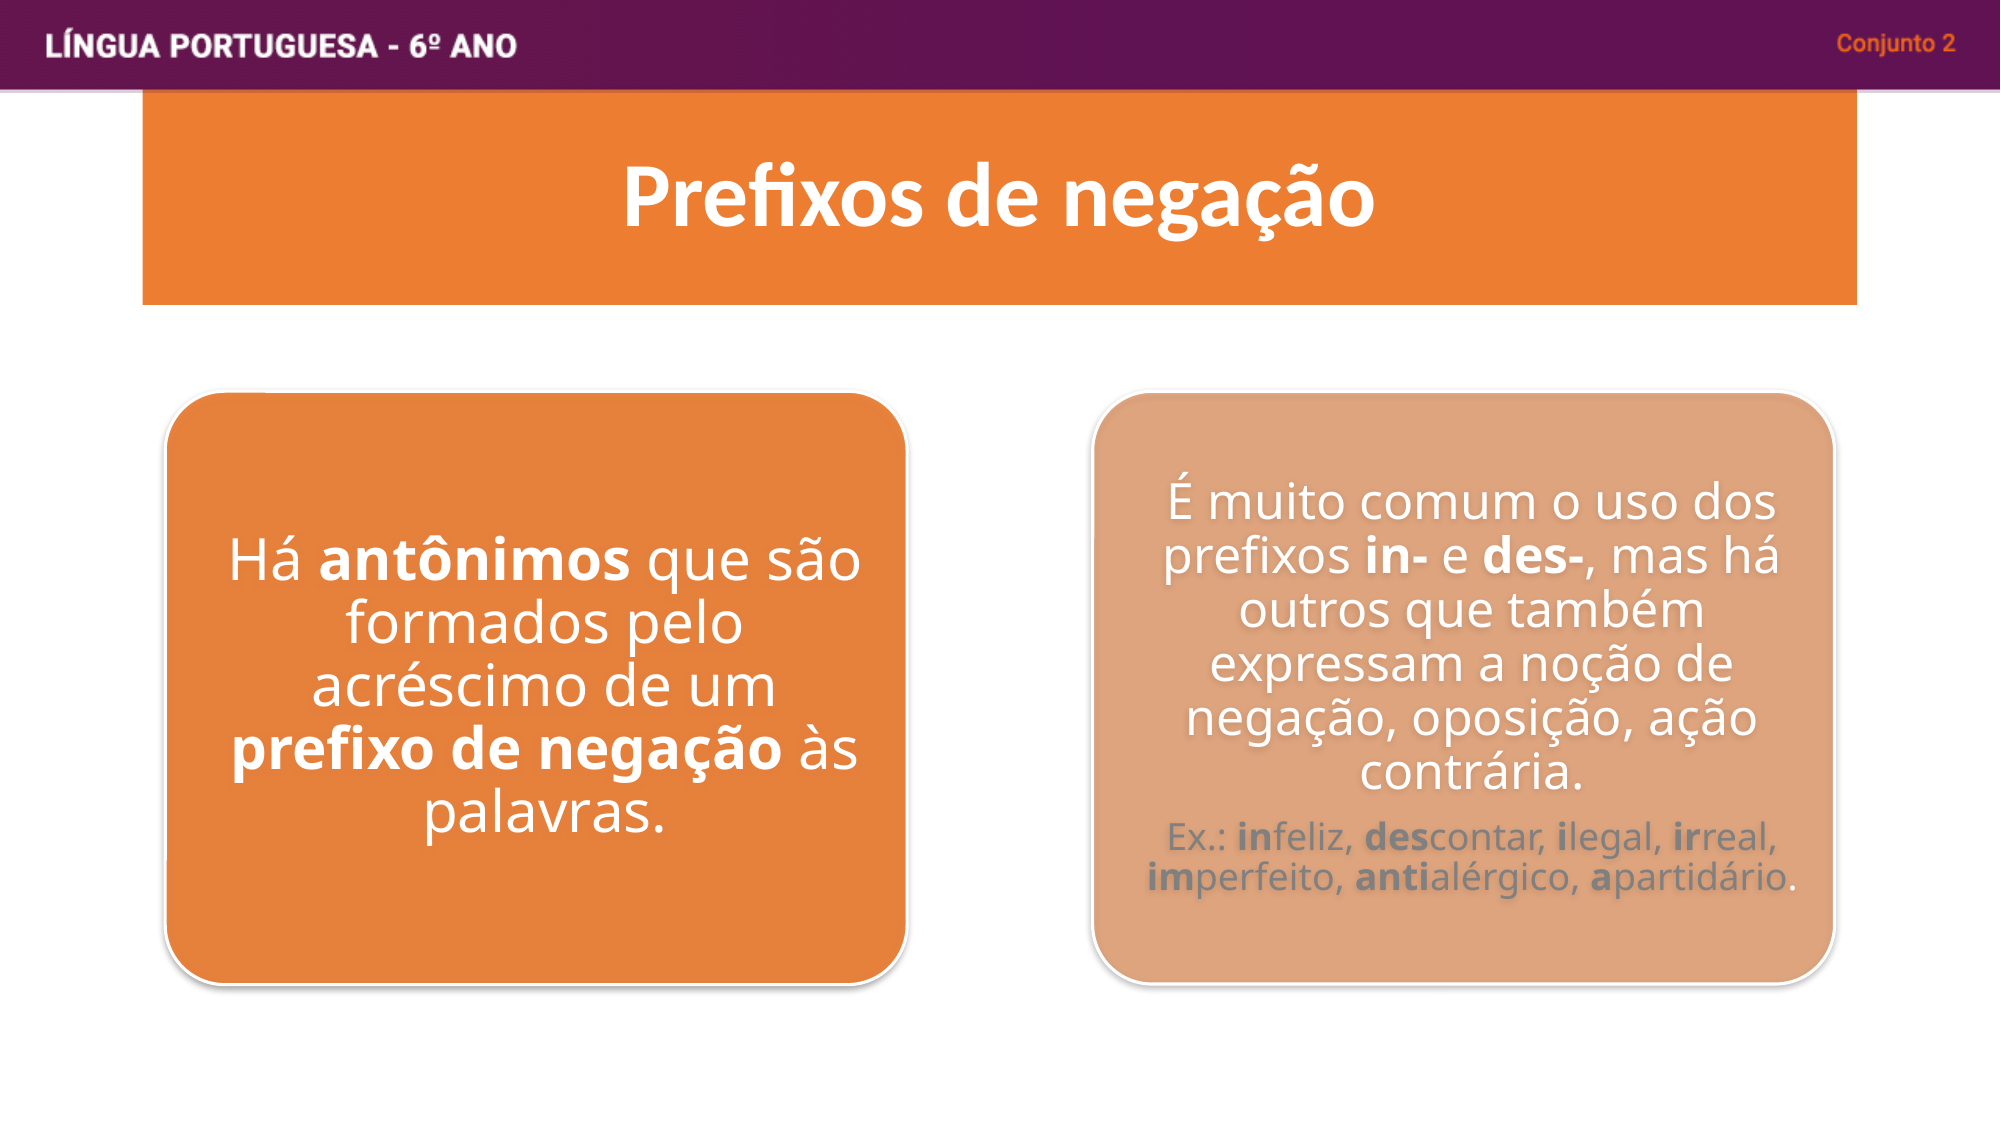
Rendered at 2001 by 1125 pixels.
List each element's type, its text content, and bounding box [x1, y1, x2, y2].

picture [0, 0, 2000, 93]
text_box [165, 391, 1835, 985]
text_box Prefixos de negação [142, 93, 1857, 305]
